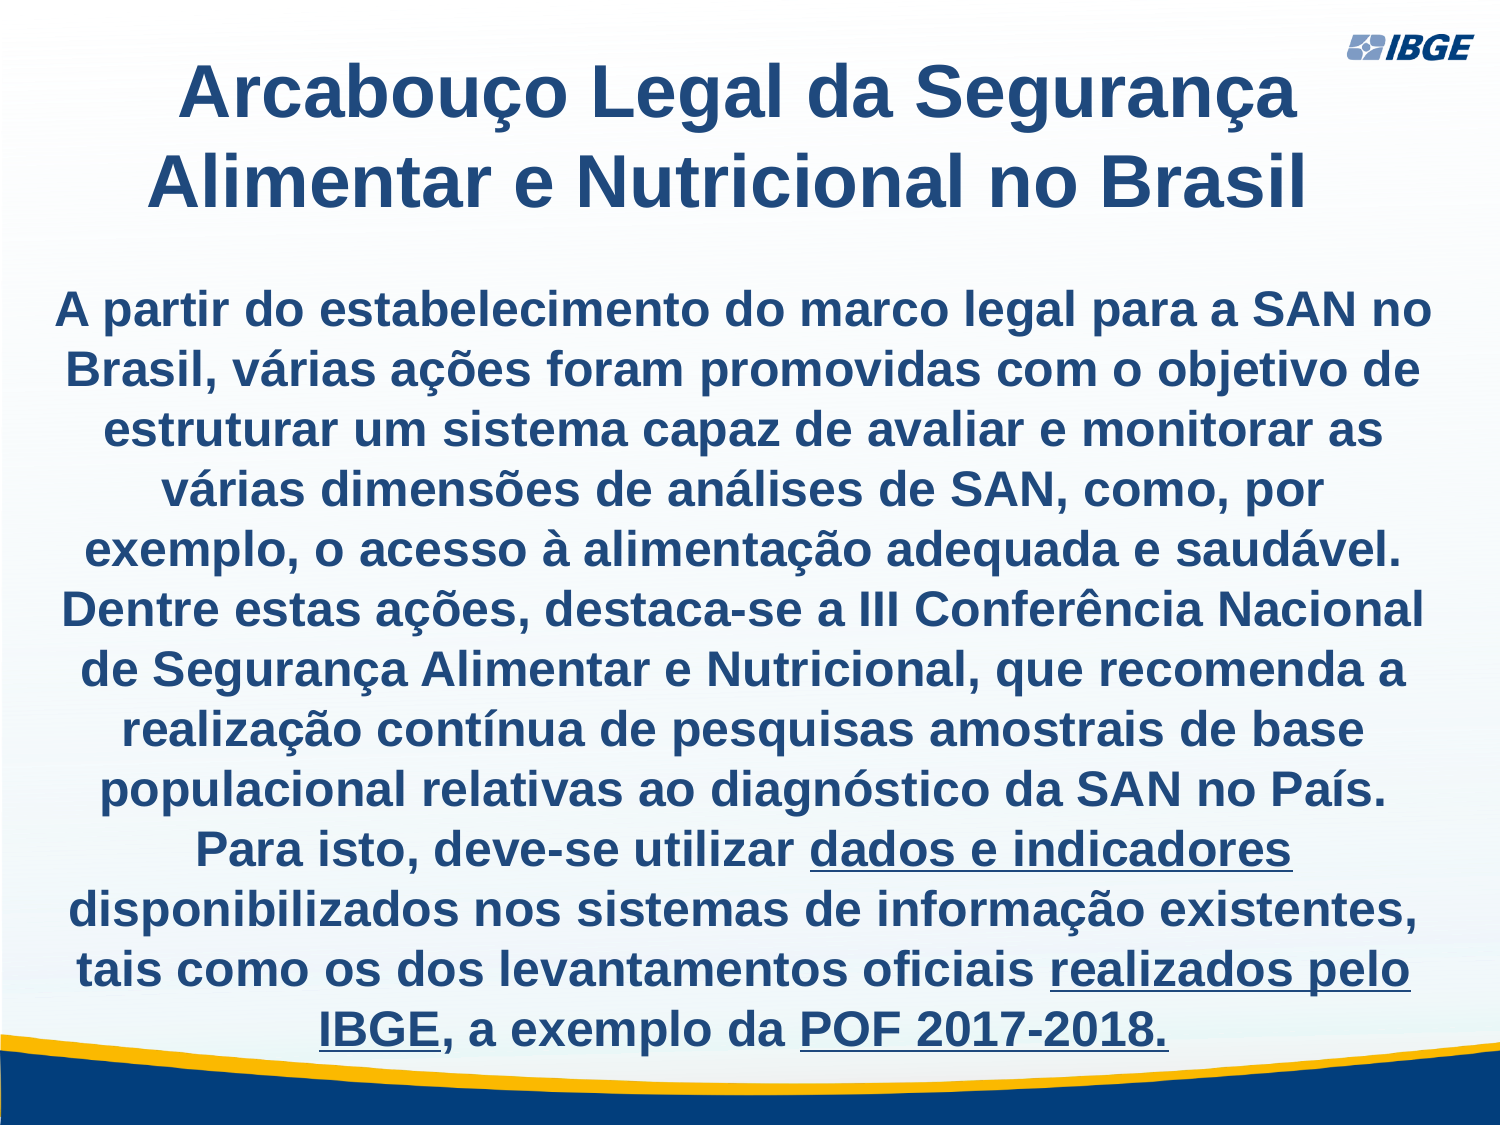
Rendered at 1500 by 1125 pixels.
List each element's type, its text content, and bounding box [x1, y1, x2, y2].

text_box Arcabouço Legal da Segurança Alimentar e Nutricional no Brasil [117, 35, 1360, 230]
text_box A partir do estabelecimento do marco legal para a SAN no Brasil, várias ações foram promovidas com o objetivo de estruturar um sistema capaz de avaliar e monitorar as várias dimensões de análises de SAN, como, por exemplo, o acesso à alimentação adequada e saudável. Dentre estas ações, destaca-se a III Conferência Nacional de Segurança Alimentar e Nutricional, que recomenda a realização contínua de pesquisas amostrais de base populacional relativas ao diagnóstico da SAN no País. Para isto, deve-se utilizar dados e indicadores disponibilizados nos sistemas de informação existentes, tais como os dos levantamentos oficiais realizados pelo IBGE, a exemplo da POF 2017-2018. [35, 269, 1453, 949]
picture [0, 0, 1500, 1125]
